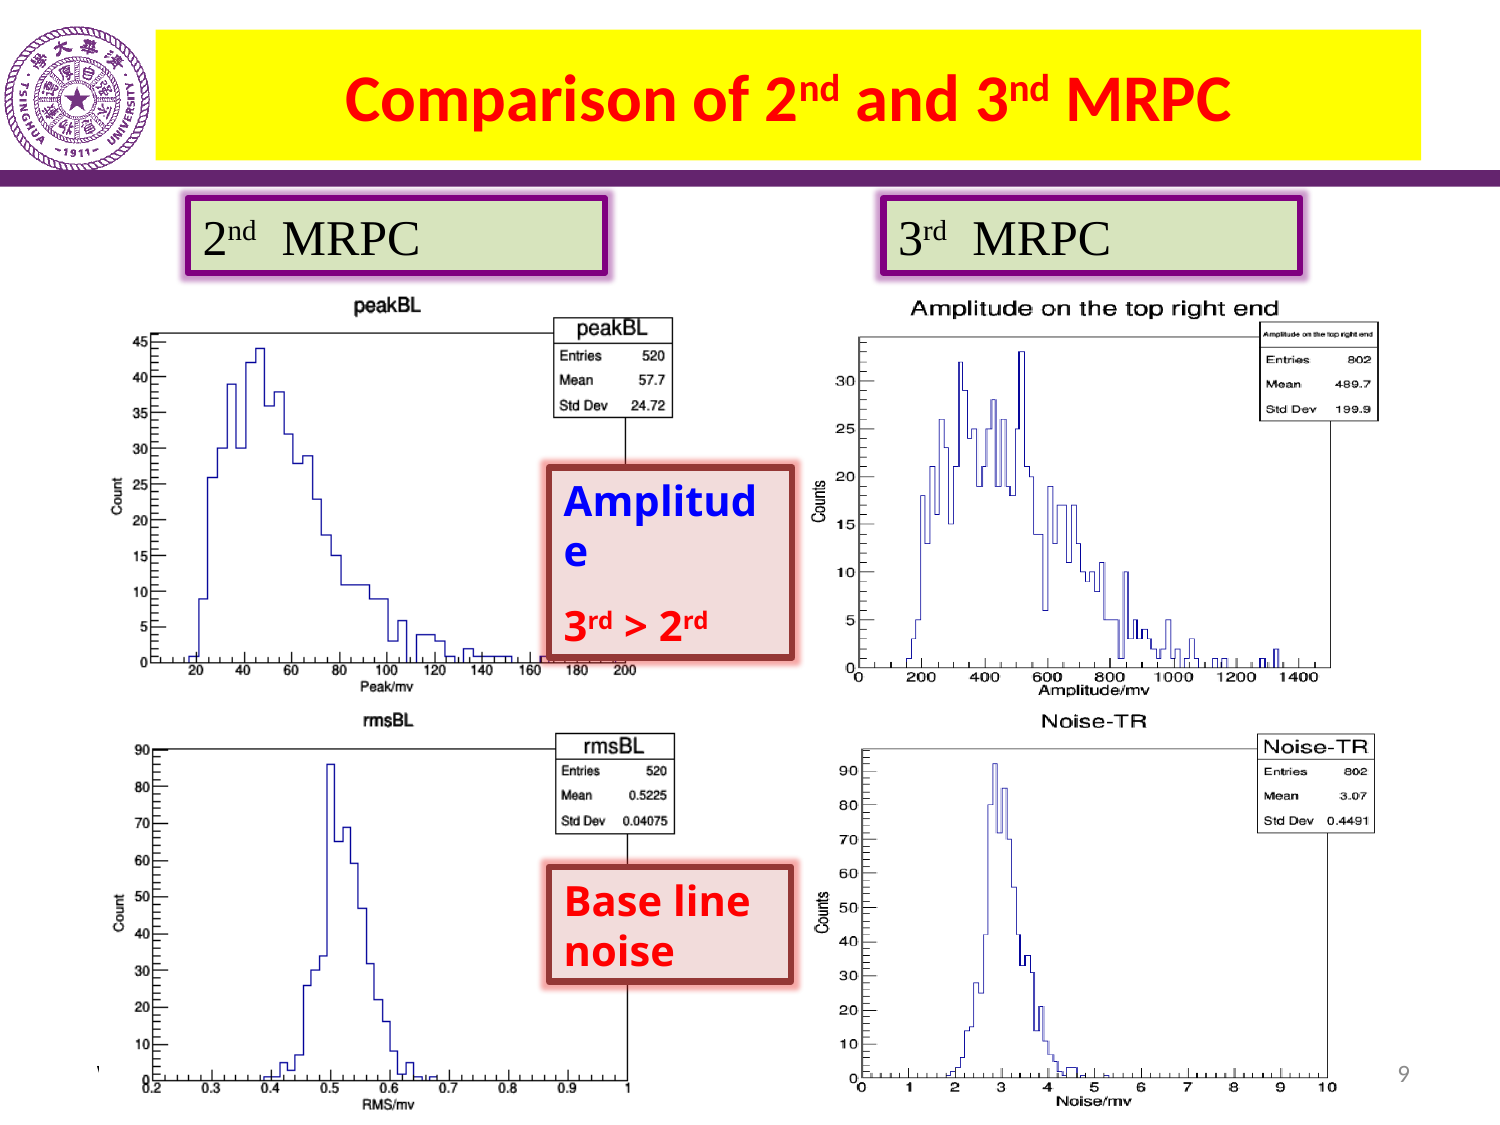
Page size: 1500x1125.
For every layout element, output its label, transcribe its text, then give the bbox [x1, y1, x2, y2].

text_box Amplitude 3rd > 2rd [693, 467, 791, 658]
text_box Base line noise [694, 866, 791, 982]
text_box 2nd MRPC [186, 196, 607, 275]
text_box Comparison of 2nd and 3nd MRPC [155, 29, 1422, 161]
picture [796, 293, 1388, 1121]
slide_number 9 [1392, 1042, 1425, 1103]
picture [97, 292, 690, 1121]
text_box 3rd MRPC [881, 196, 1302, 275]
picture [0, 23, 153, 174]
